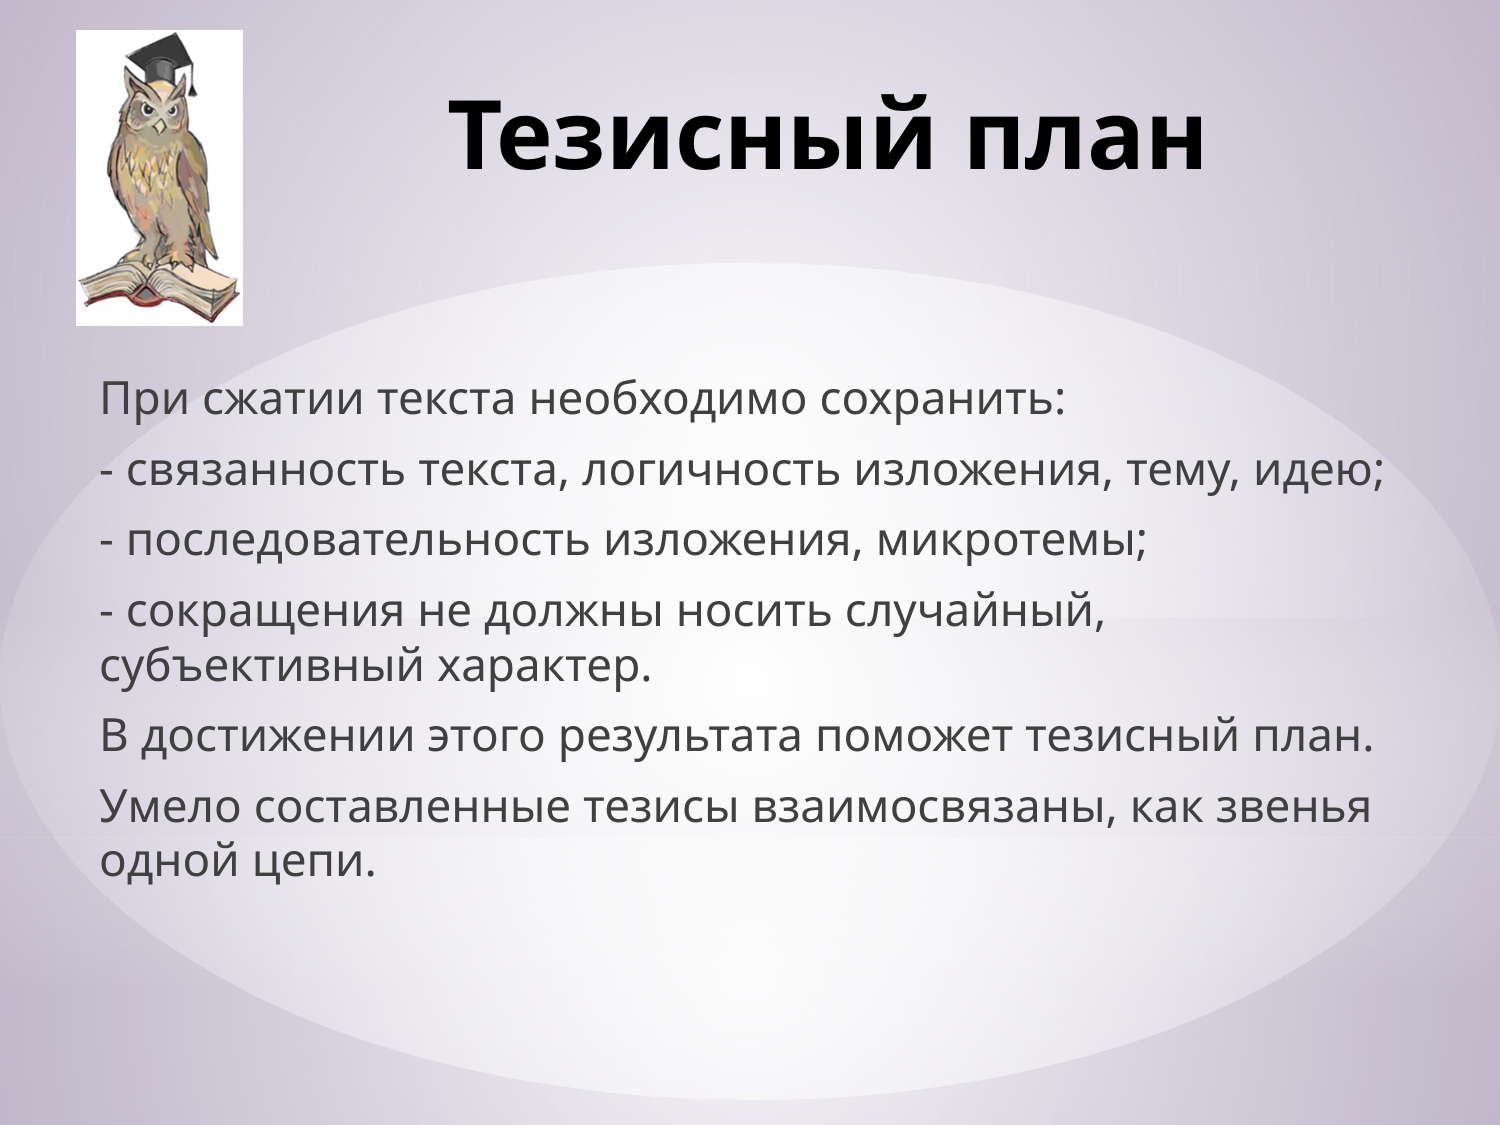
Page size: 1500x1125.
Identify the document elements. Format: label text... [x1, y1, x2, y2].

title Тезисный план [294, 66, 1363, 291]
picture [76, 30, 243, 327]
list При сжатии текста необходимо сохранить: - связанность текста, логичность изложения, тему, идею; - последовательность изложения, микротемы; - сокращения не должны носить случайный, субъективный характер. В достижении этого результата поможет тезисный план. Умело составленные тезисы взаимосвязаны, как звенья одной цепи. [76, 361, 1424, 1035]
